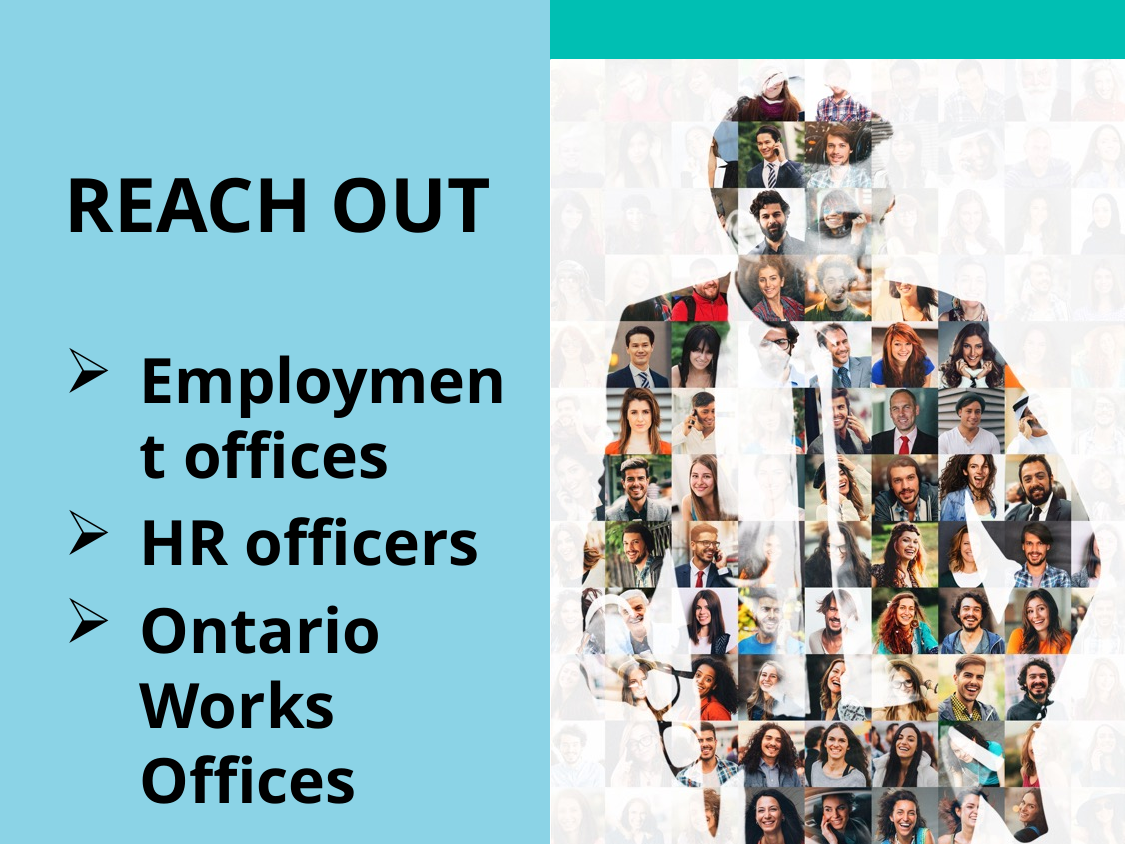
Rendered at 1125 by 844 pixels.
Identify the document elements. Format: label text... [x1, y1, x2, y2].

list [550, 59, 1125, 844]
text_box Employment offices HR officers Ontario Works Offices [50, 333, 538, 824]
title REACH OUT [50, 121, 525, 284]
text_box [0, 0, 550, 844]
